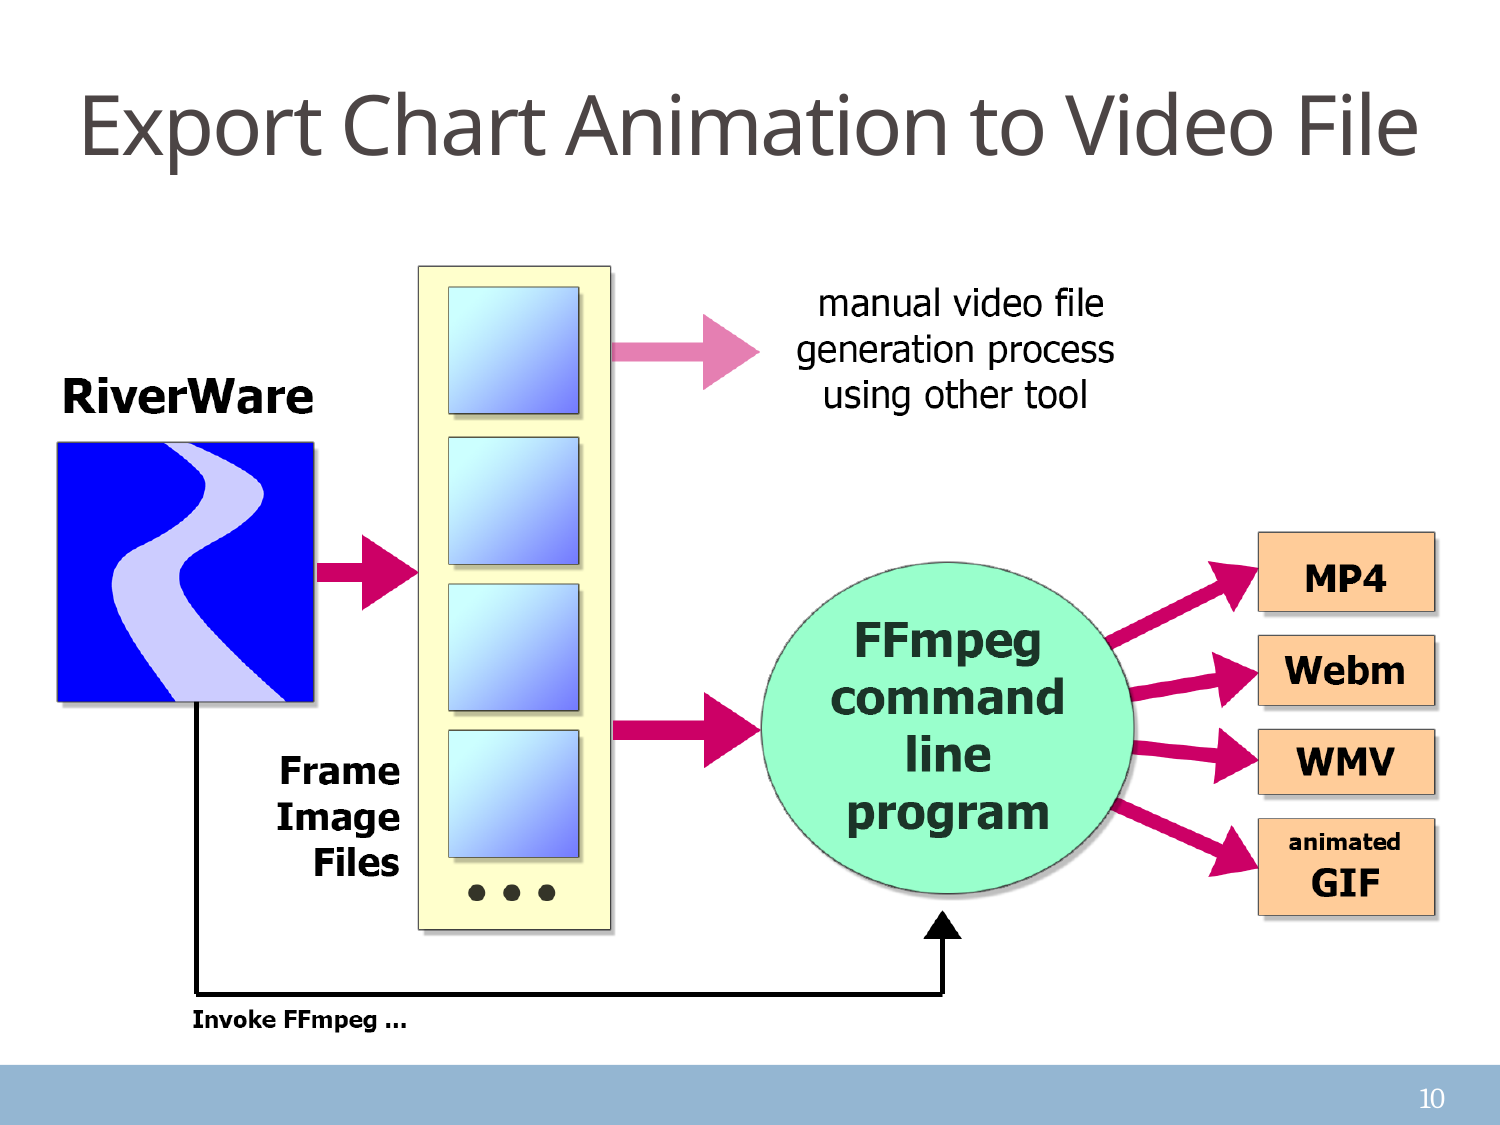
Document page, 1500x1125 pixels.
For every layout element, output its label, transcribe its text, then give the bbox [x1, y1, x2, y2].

picture [23, 233, 1472, 1064]
slide_number 10 [1250, 1071, 1461, 1125]
title Export Chart Animation to Video File [24, 41, 1476, 204]
